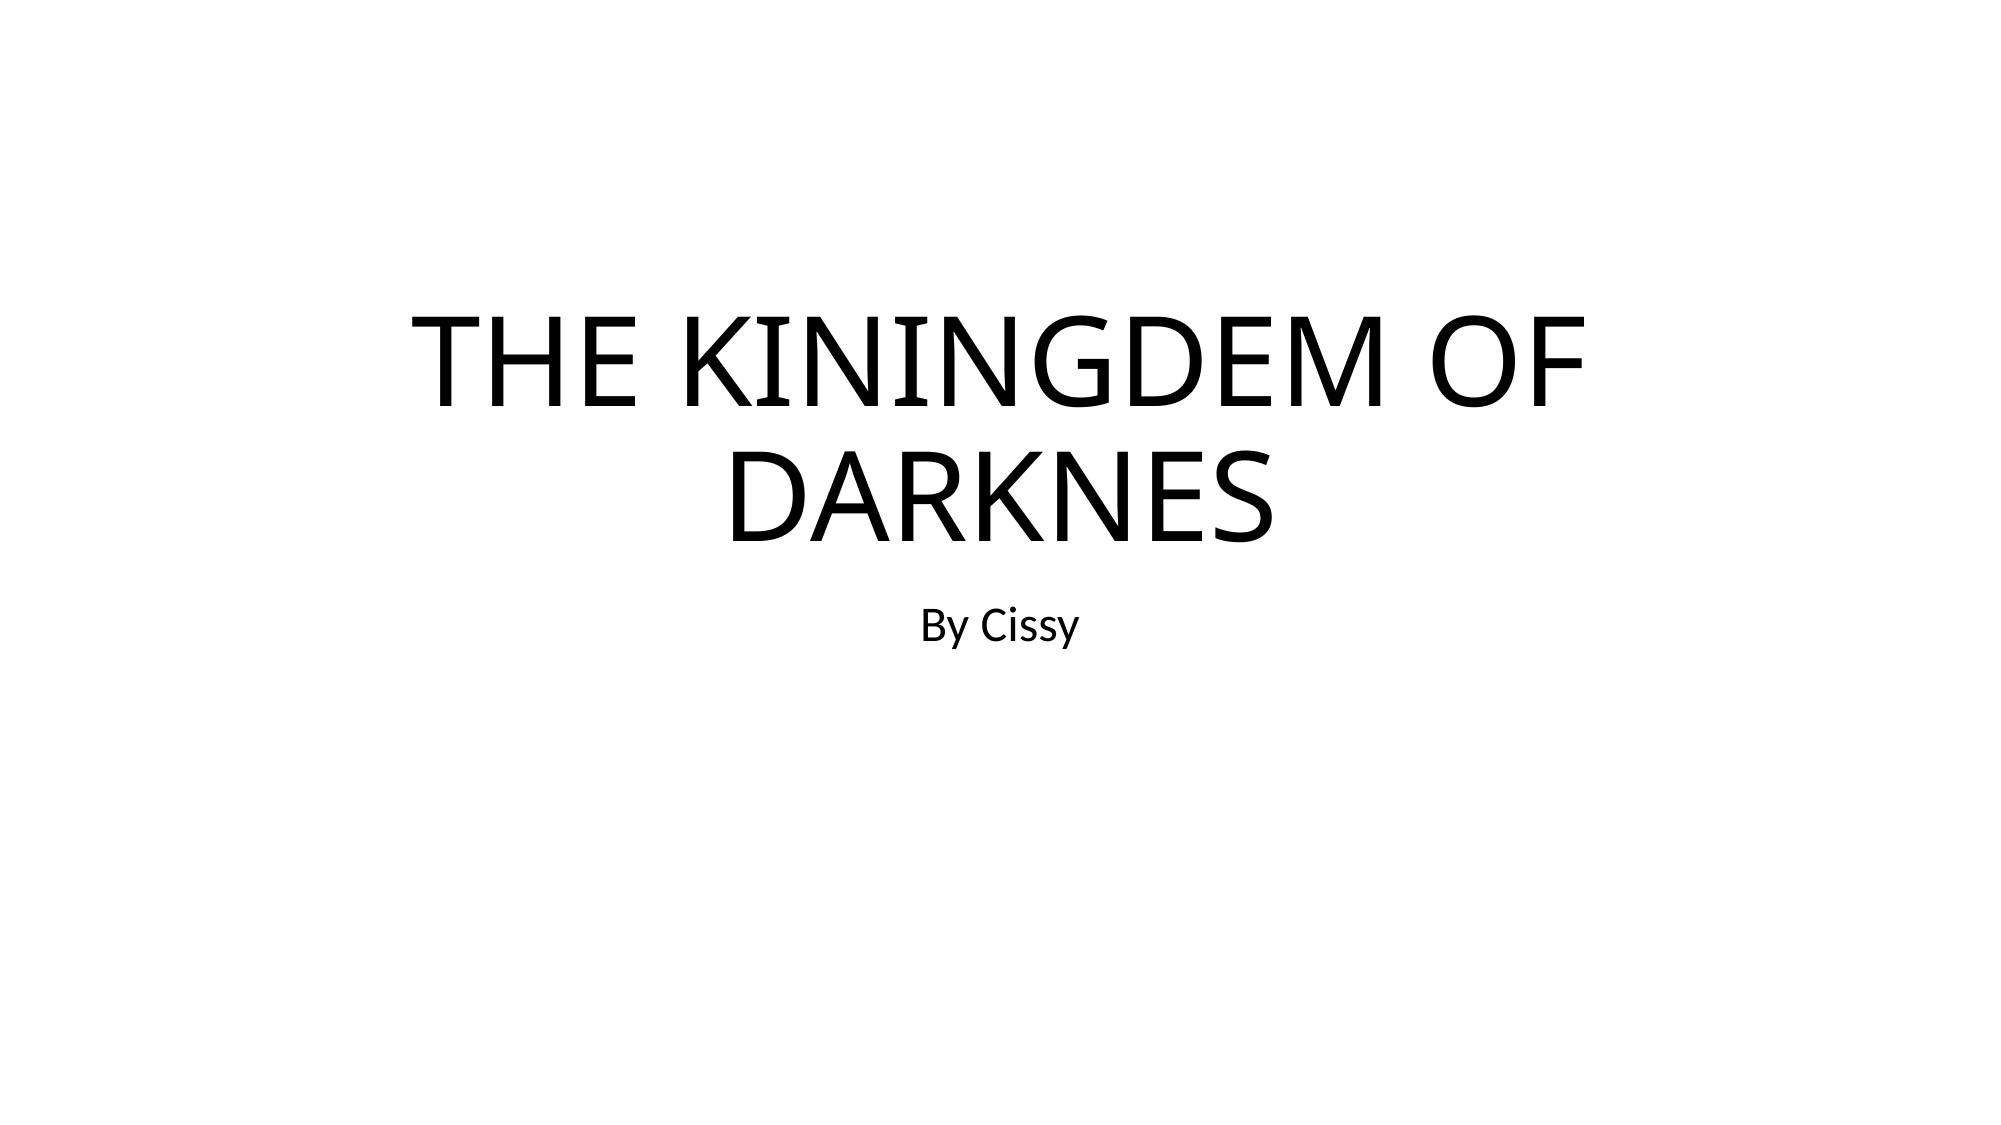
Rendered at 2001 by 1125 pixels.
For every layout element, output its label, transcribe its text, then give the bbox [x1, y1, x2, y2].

title THE KININGDEM OF DARKNES [249, 184, 1750, 576]
subtitle By Cissy [249, 590, 1750, 863]
